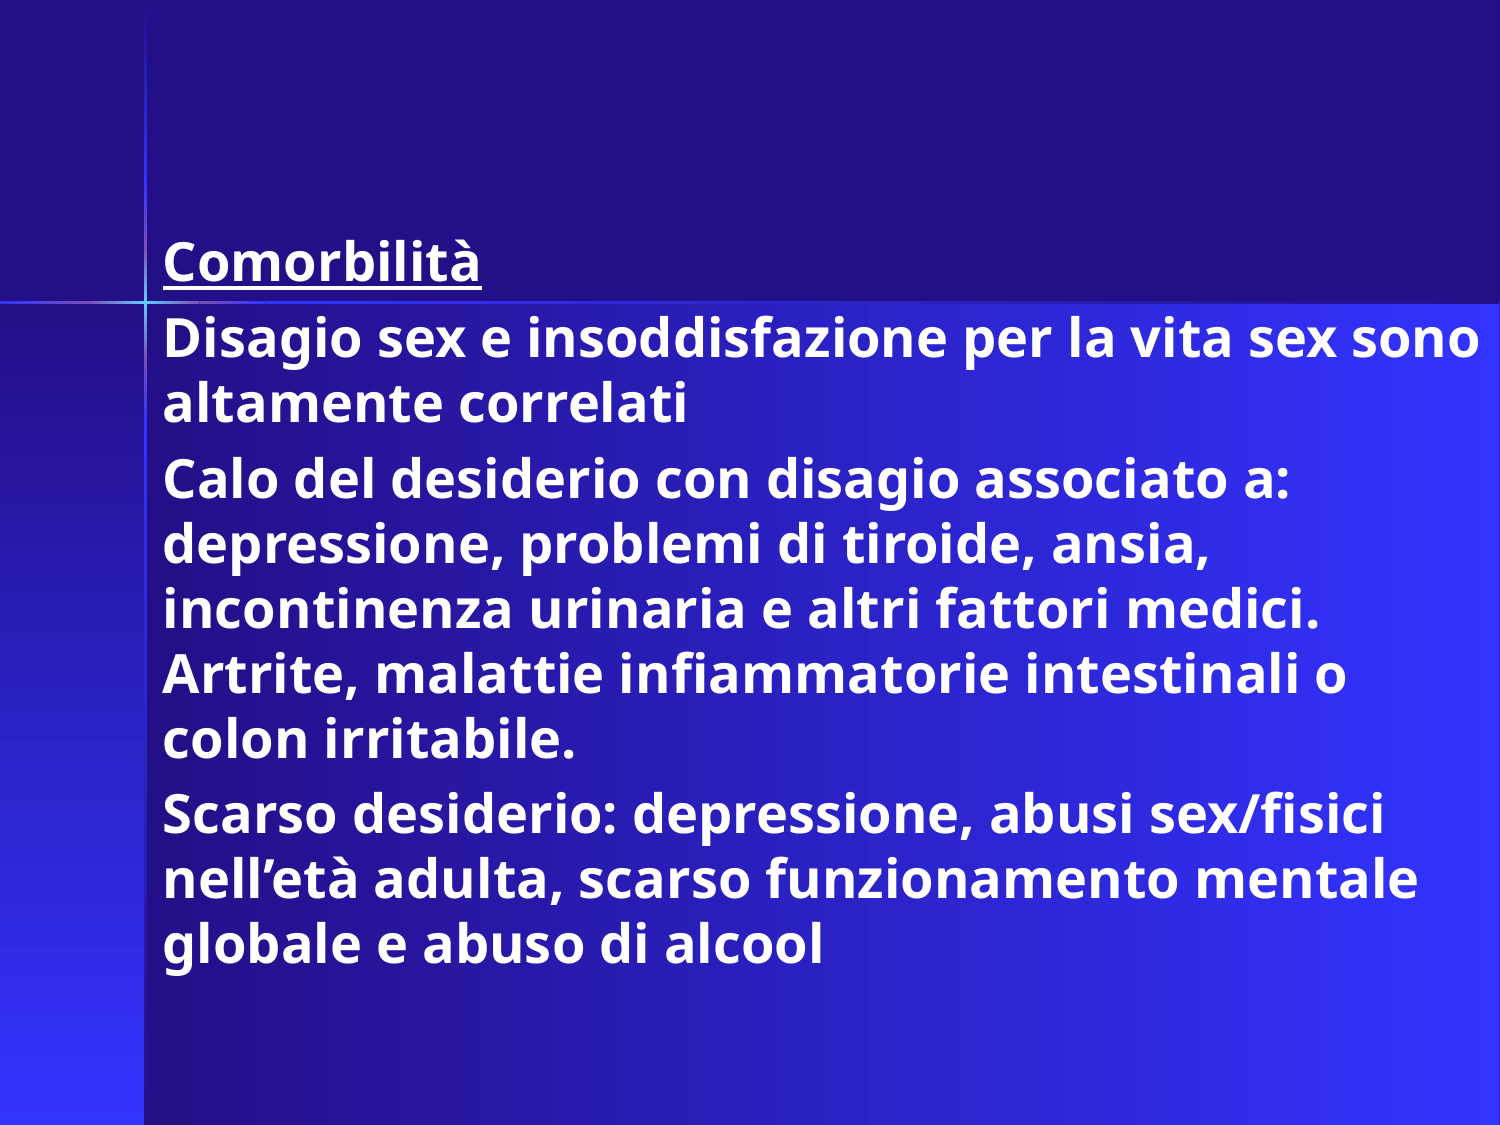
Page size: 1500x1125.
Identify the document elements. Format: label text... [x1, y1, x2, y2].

list Comorbilità Disagio sex e insoddisfazione per la vita sex sono altamente correlati Calo del desiderio con disagio associato a: depressione, problemi di tiroide, ansia, incontinenza urinaria e altri fattori medici. Artrite, malattie infiammatorie intestinali o colon irritabile. Scarso desiderio: depressione, abusi sex/fisici nell’età adulta, scarso funzionamento mentale globale e abuso di alcool [147, 219, 1500, 1001]
